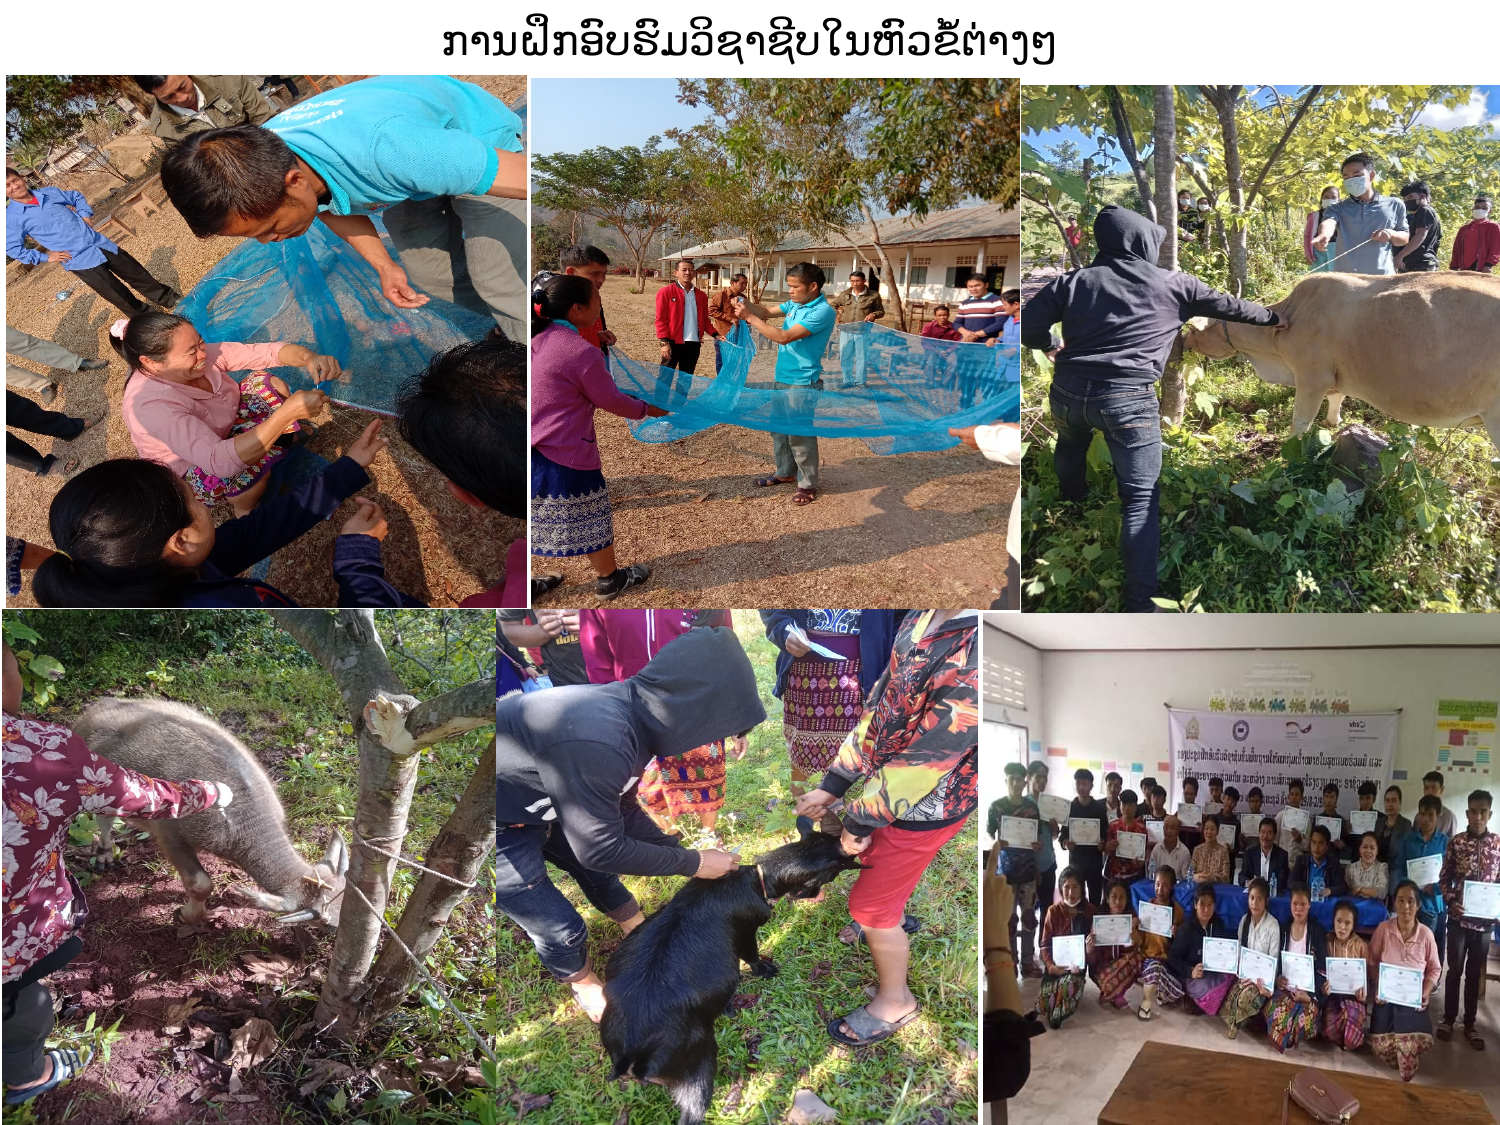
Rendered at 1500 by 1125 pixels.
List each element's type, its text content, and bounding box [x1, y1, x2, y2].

title ການຝຶກອົບຮົມວິຊາຊີບໃນຫົວຂໍ້ຕ່າງໆ [75, 0, 1425, 79]
picture [2, 77, 1020, 1125]
picture [983, 84, 1500, 1125]
picture [6, 75, 527, 608]
